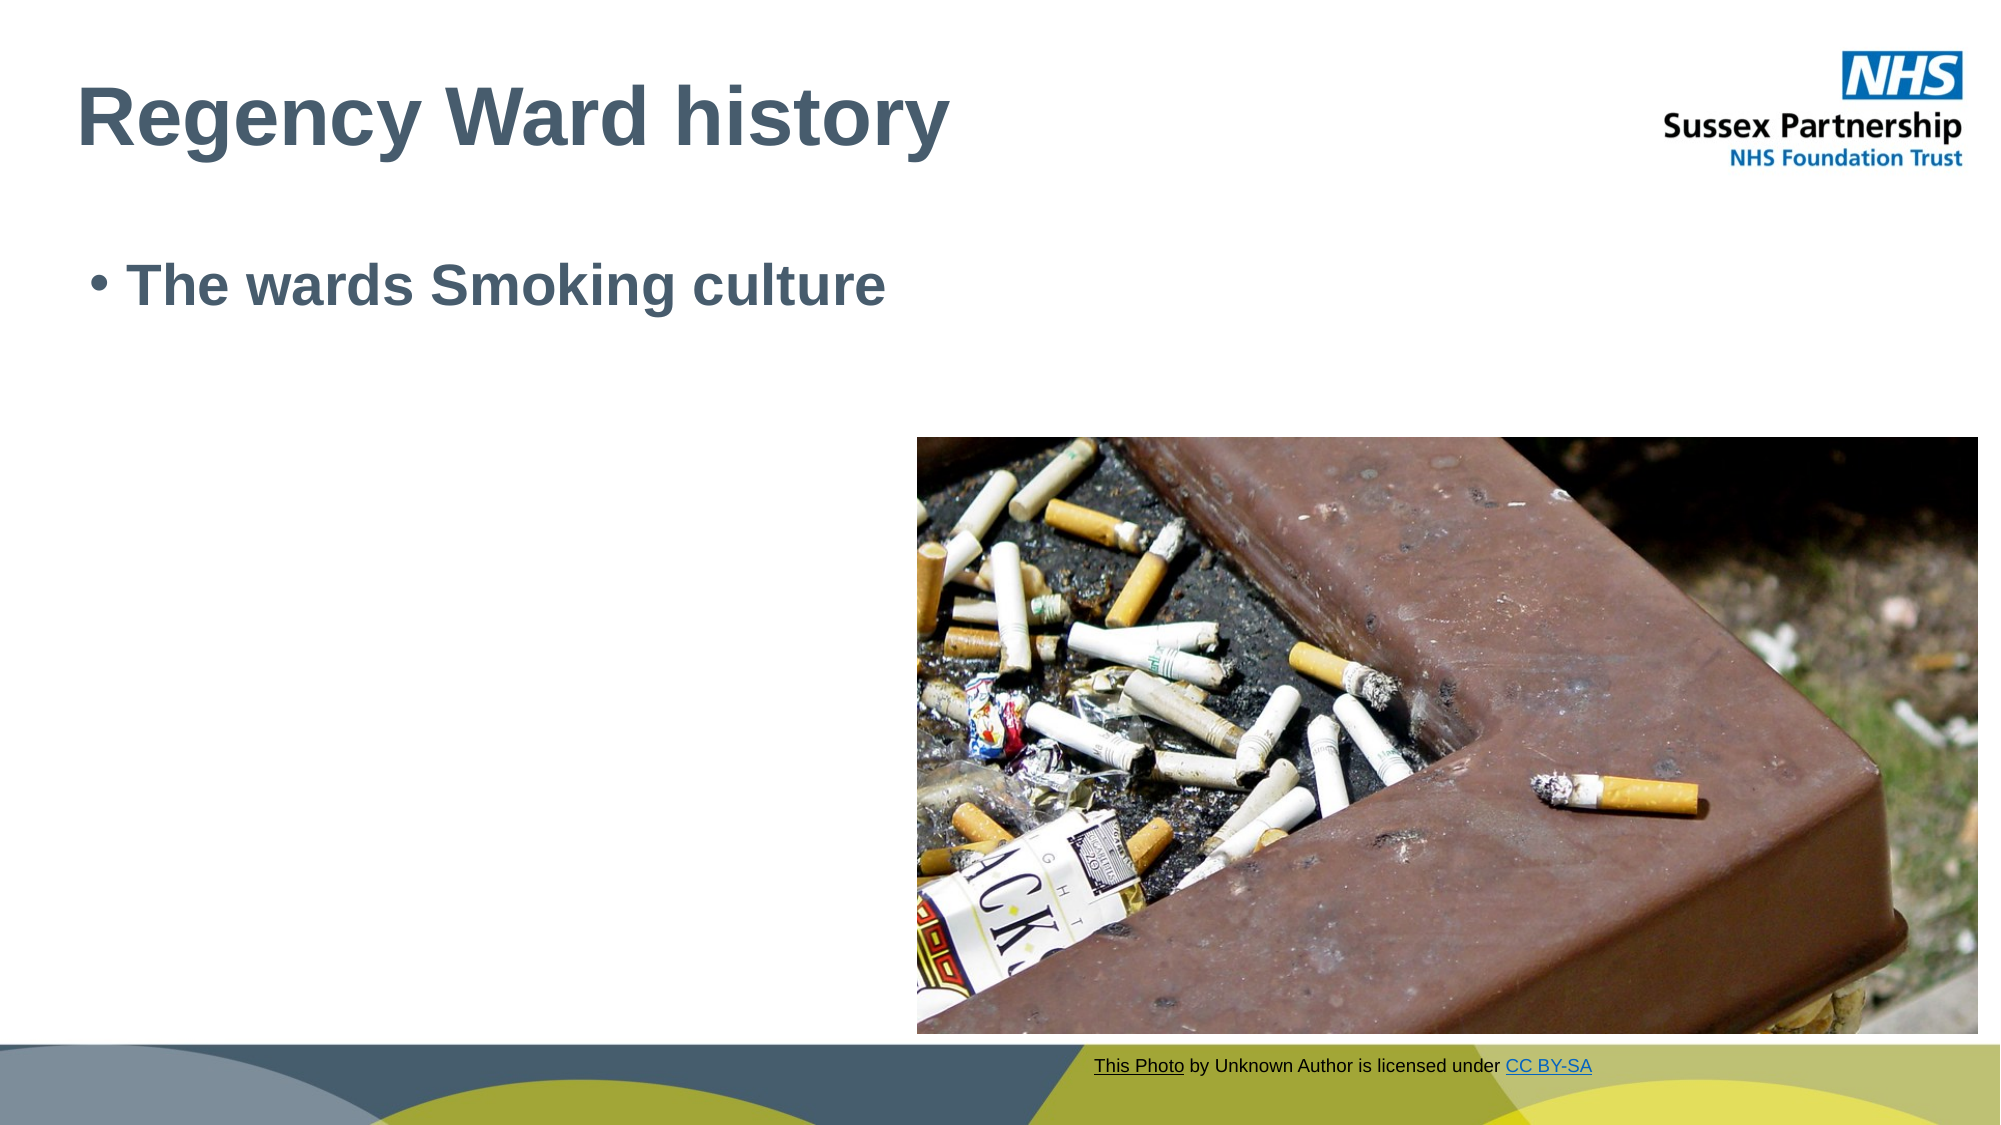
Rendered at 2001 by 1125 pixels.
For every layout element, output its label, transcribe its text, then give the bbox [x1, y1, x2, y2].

list The wards Smoking culture [74, 247, 1302, 736]
title Regency Ward history [61, 65, 1288, 187]
picture [0, 0, 2000, 1125]
text_box This Photo by Unknown Author is licensed under CC BY-SA [1079, 1046, 1978, 1085]
